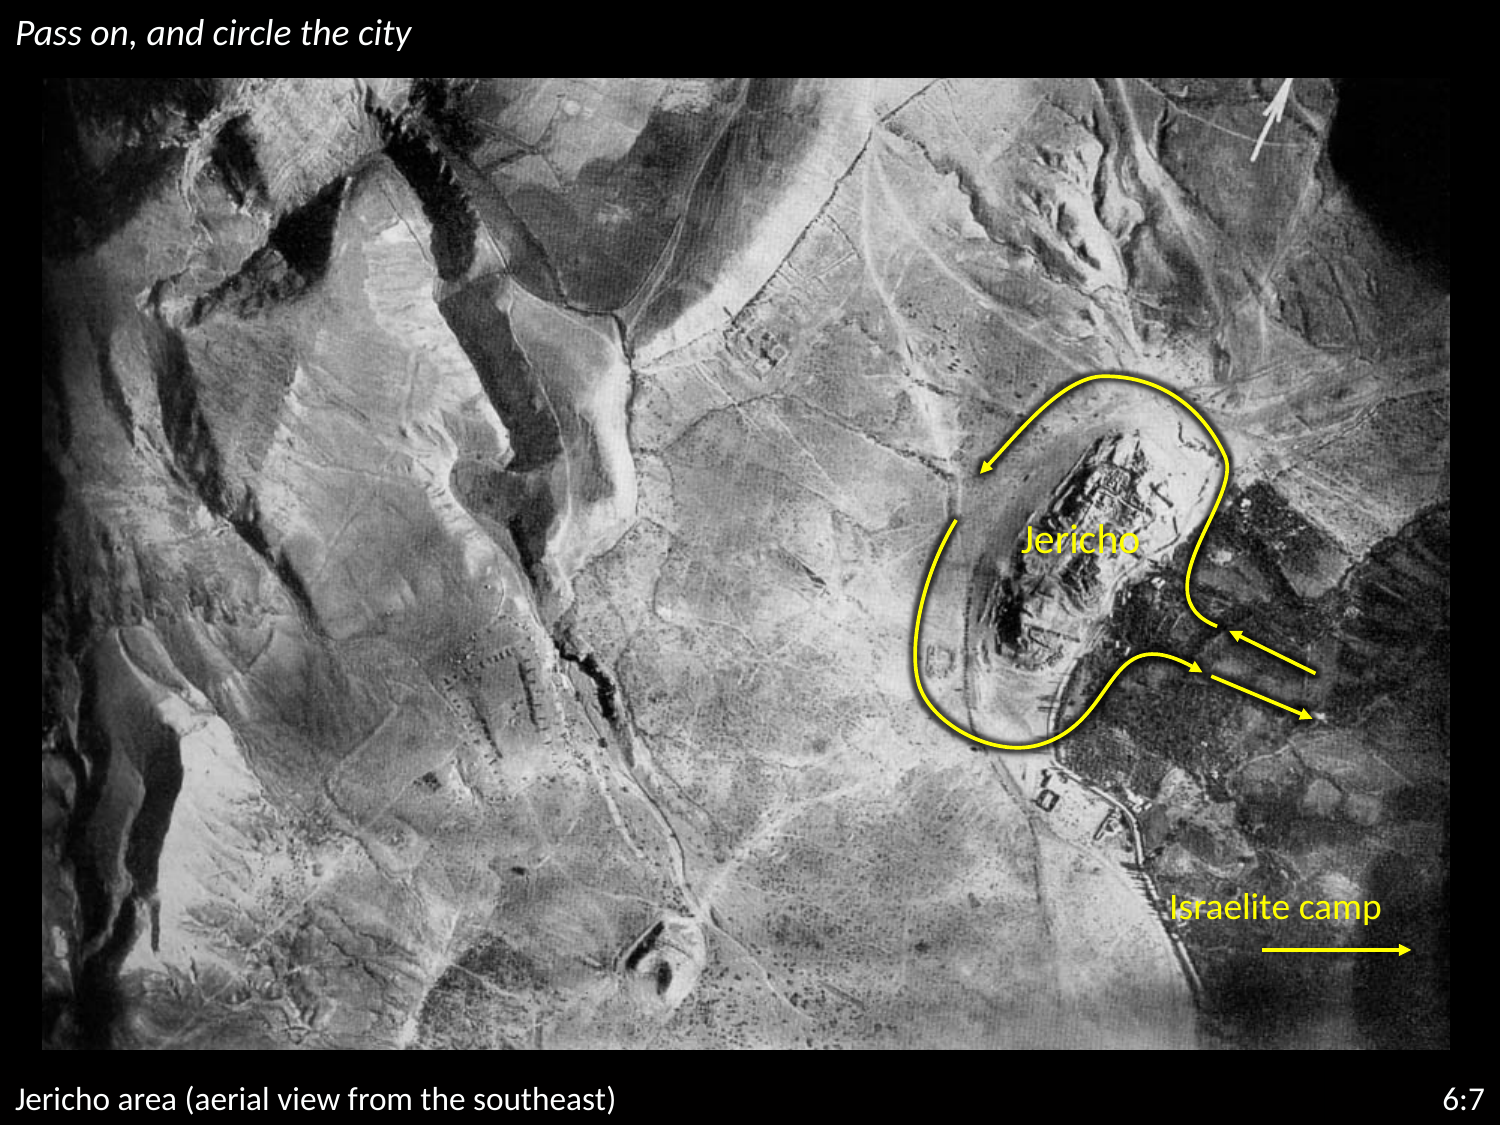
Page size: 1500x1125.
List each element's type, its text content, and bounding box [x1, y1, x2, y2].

picture [41, 78, 1451, 1051]
title Pass on, and circle the city [0, 0, 1500, 61]
list Jericho area (aerial view from the southeast) [0, 1069, 1324, 1125]
list 6:7 [1324, 1069, 1500, 1125]
